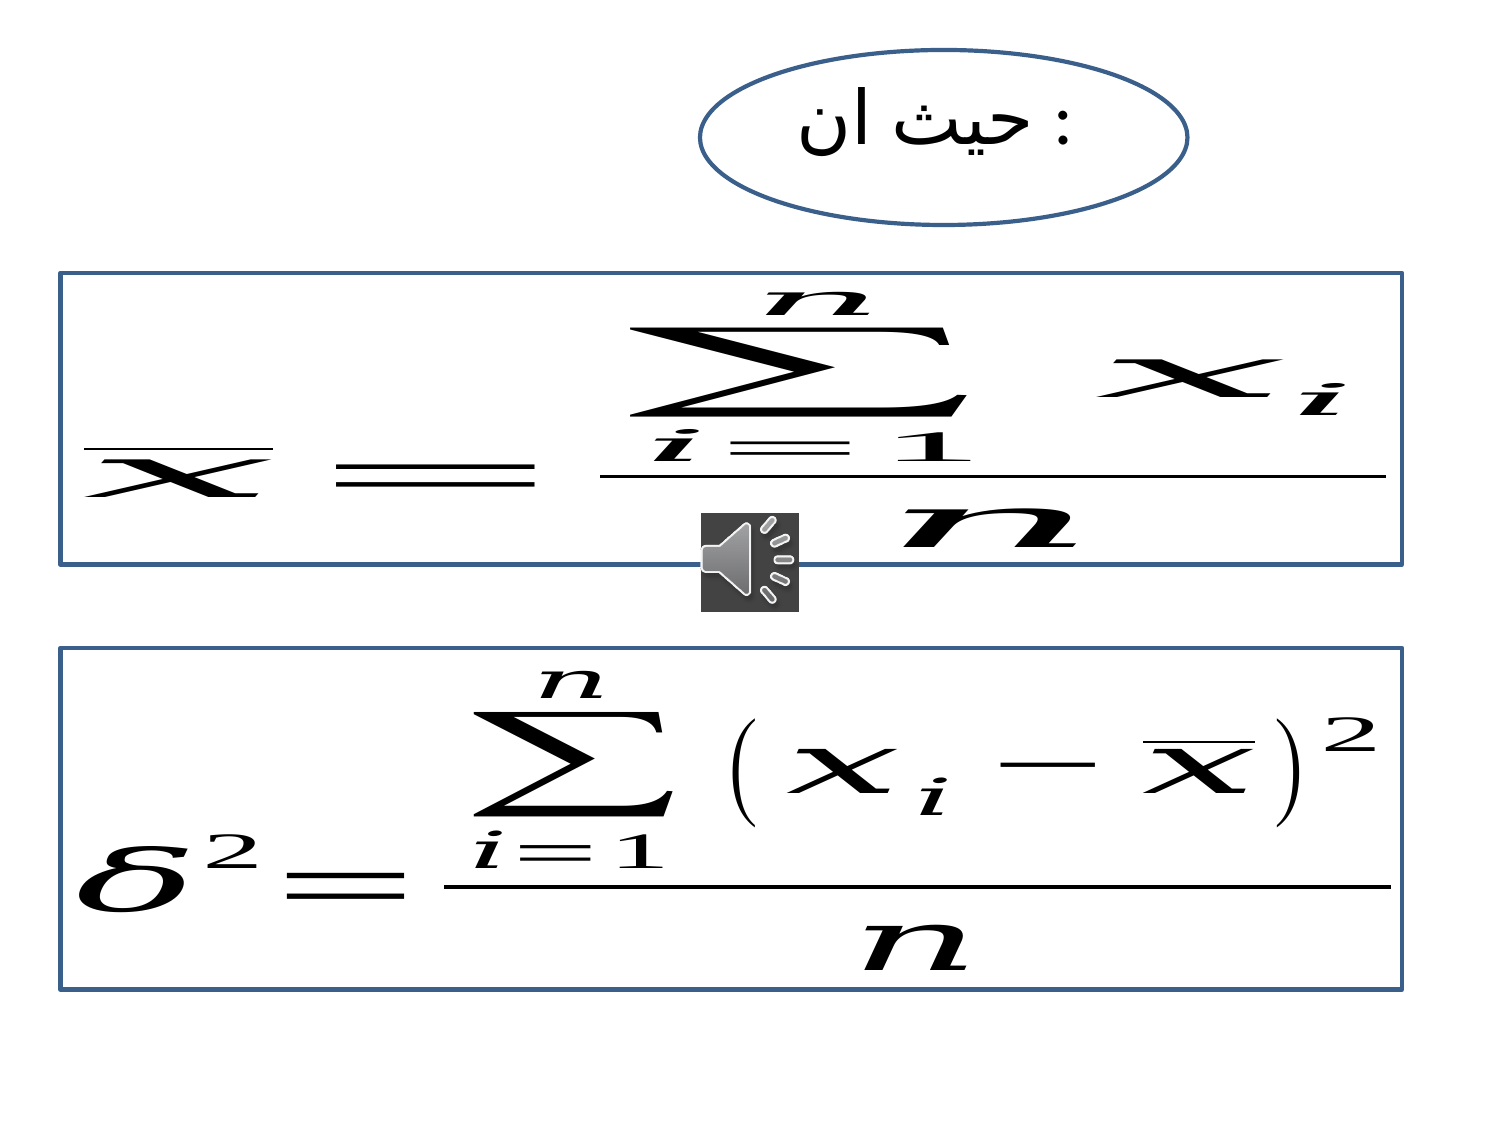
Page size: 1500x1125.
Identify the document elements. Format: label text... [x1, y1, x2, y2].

picture [699, 512, 801, 613]
text_box حيث ان : [697, 47, 1190, 228]
